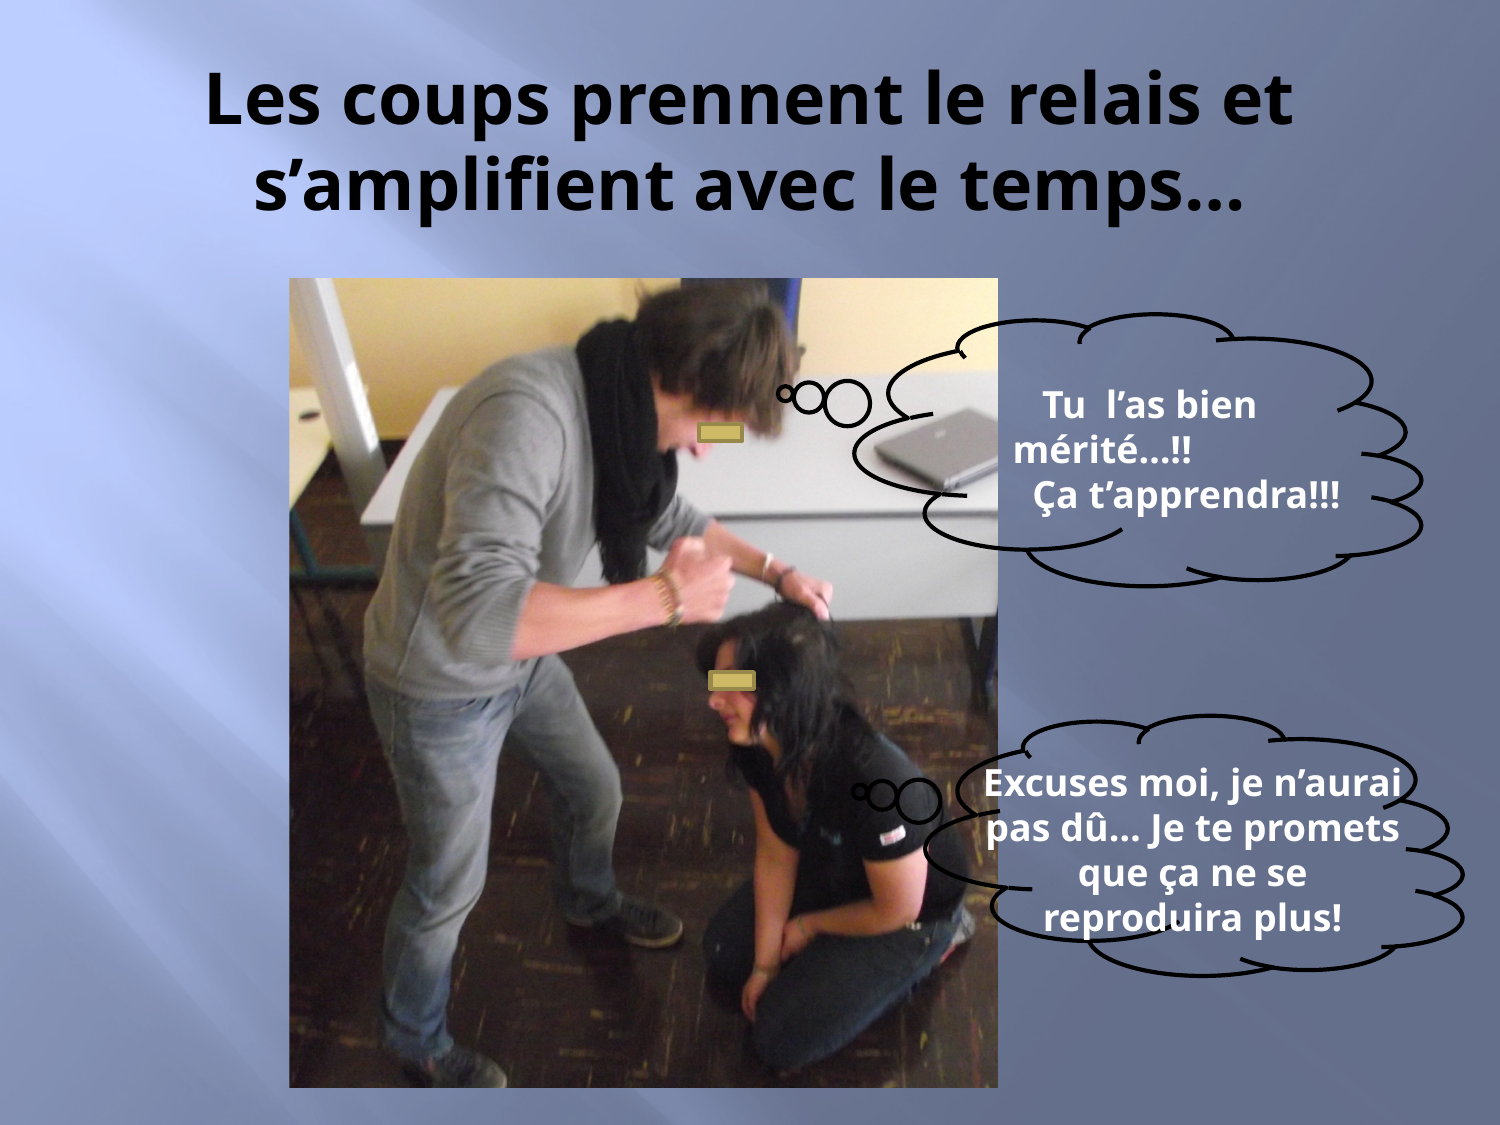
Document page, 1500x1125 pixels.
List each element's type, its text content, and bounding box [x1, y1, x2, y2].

text_box [1043, 713, 1389, 751]
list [289, 278, 999, 1088]
text_box [1424, 804, 1465, 945]
text_box Excuses moi, je n’aurai pas dû… Je te promets que ça ne se reproduira plus! [1043, 751, 1424, 947]
text_box [1043, 405, 1424, 589]
text_box [1090, 947, 1411, 979]
text_box [1041, 312, 1372, 373]
title Les coups prennent le relais et s’amplifient avec le temps… [75, 45, 1425, 233]
text_box Tu l’as bien mérité…!! Ça t’apprendra!!! [1043, 373, 1376, 524]
